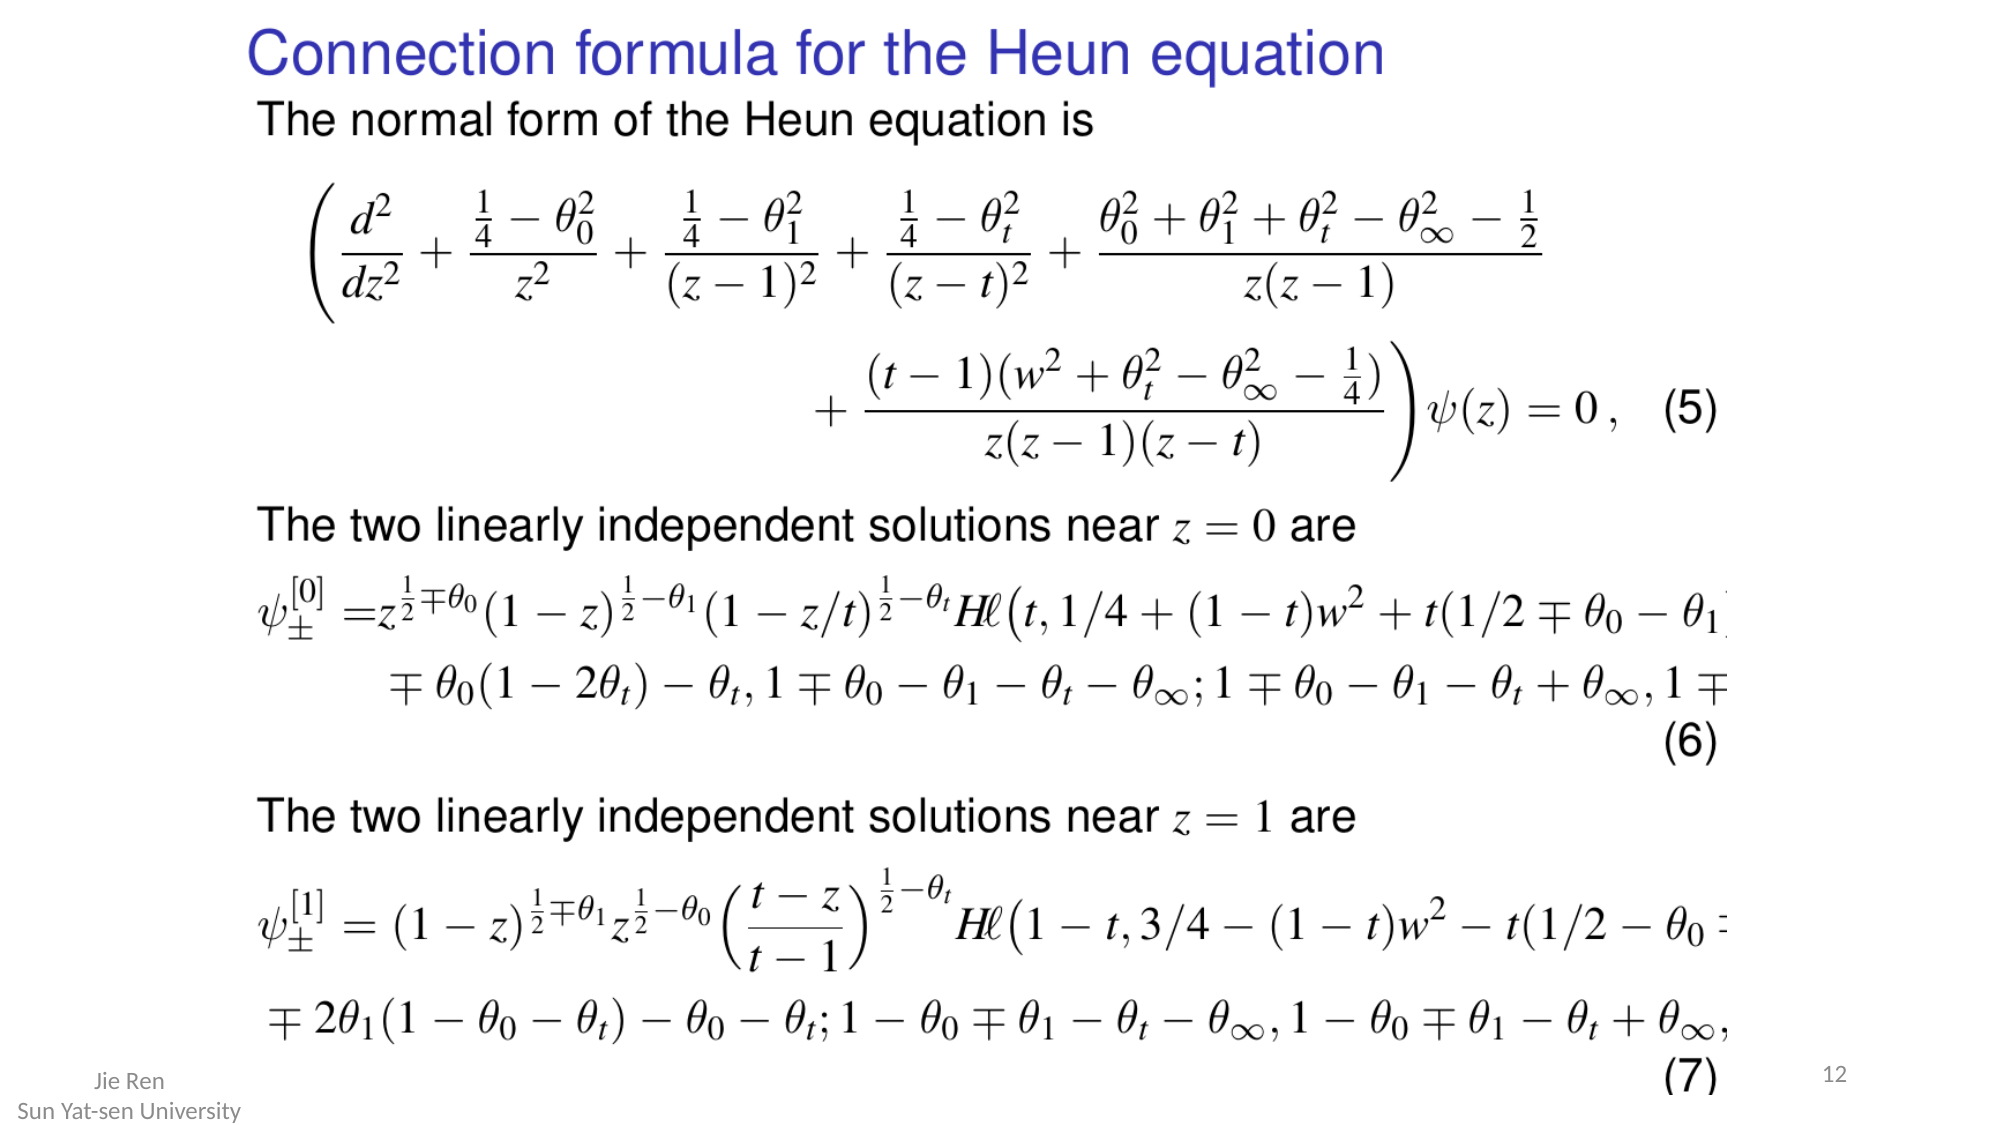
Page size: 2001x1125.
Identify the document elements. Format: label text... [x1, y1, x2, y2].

footer Jie Ren Sun Yat-sen University [0, 1065, 260, 1125]
slide_number 12 [1412, 1042, 1863, 1103]
picture [231, 0, 1727, 1095]
